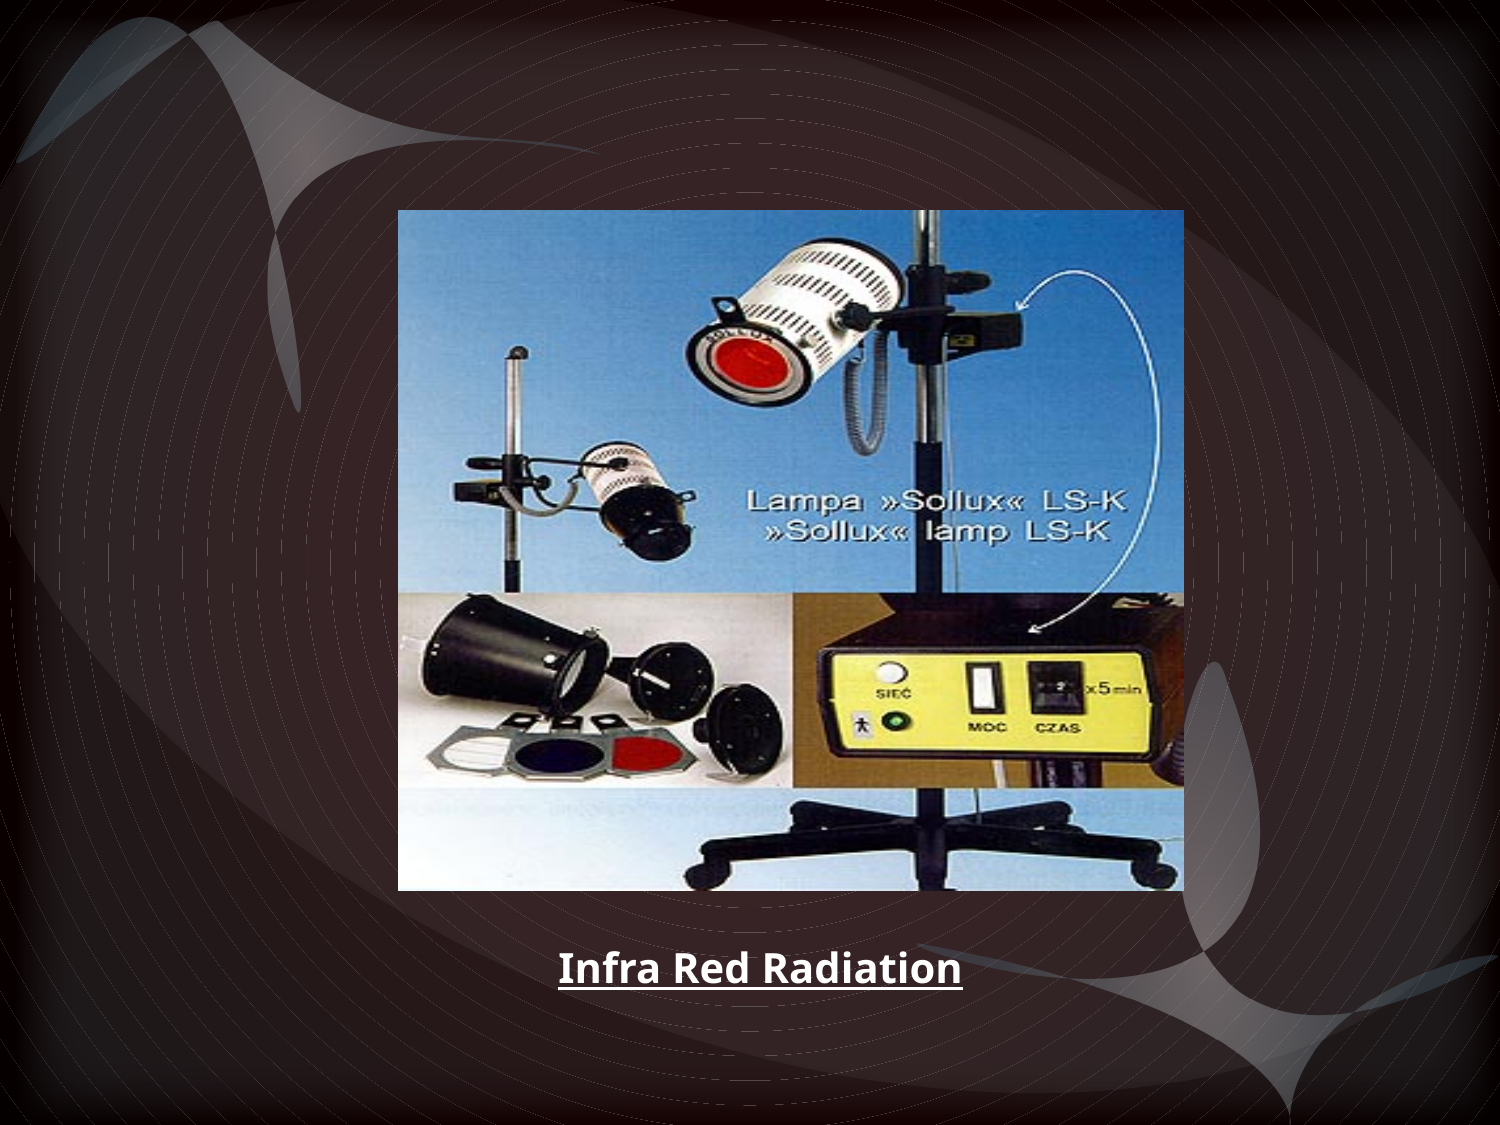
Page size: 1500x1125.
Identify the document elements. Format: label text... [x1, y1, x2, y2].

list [398, 210, 1184, 891]
title Infra Red Radiation [324, 937, 1197, 997]
picture [0, 0, 1500, 1125]
